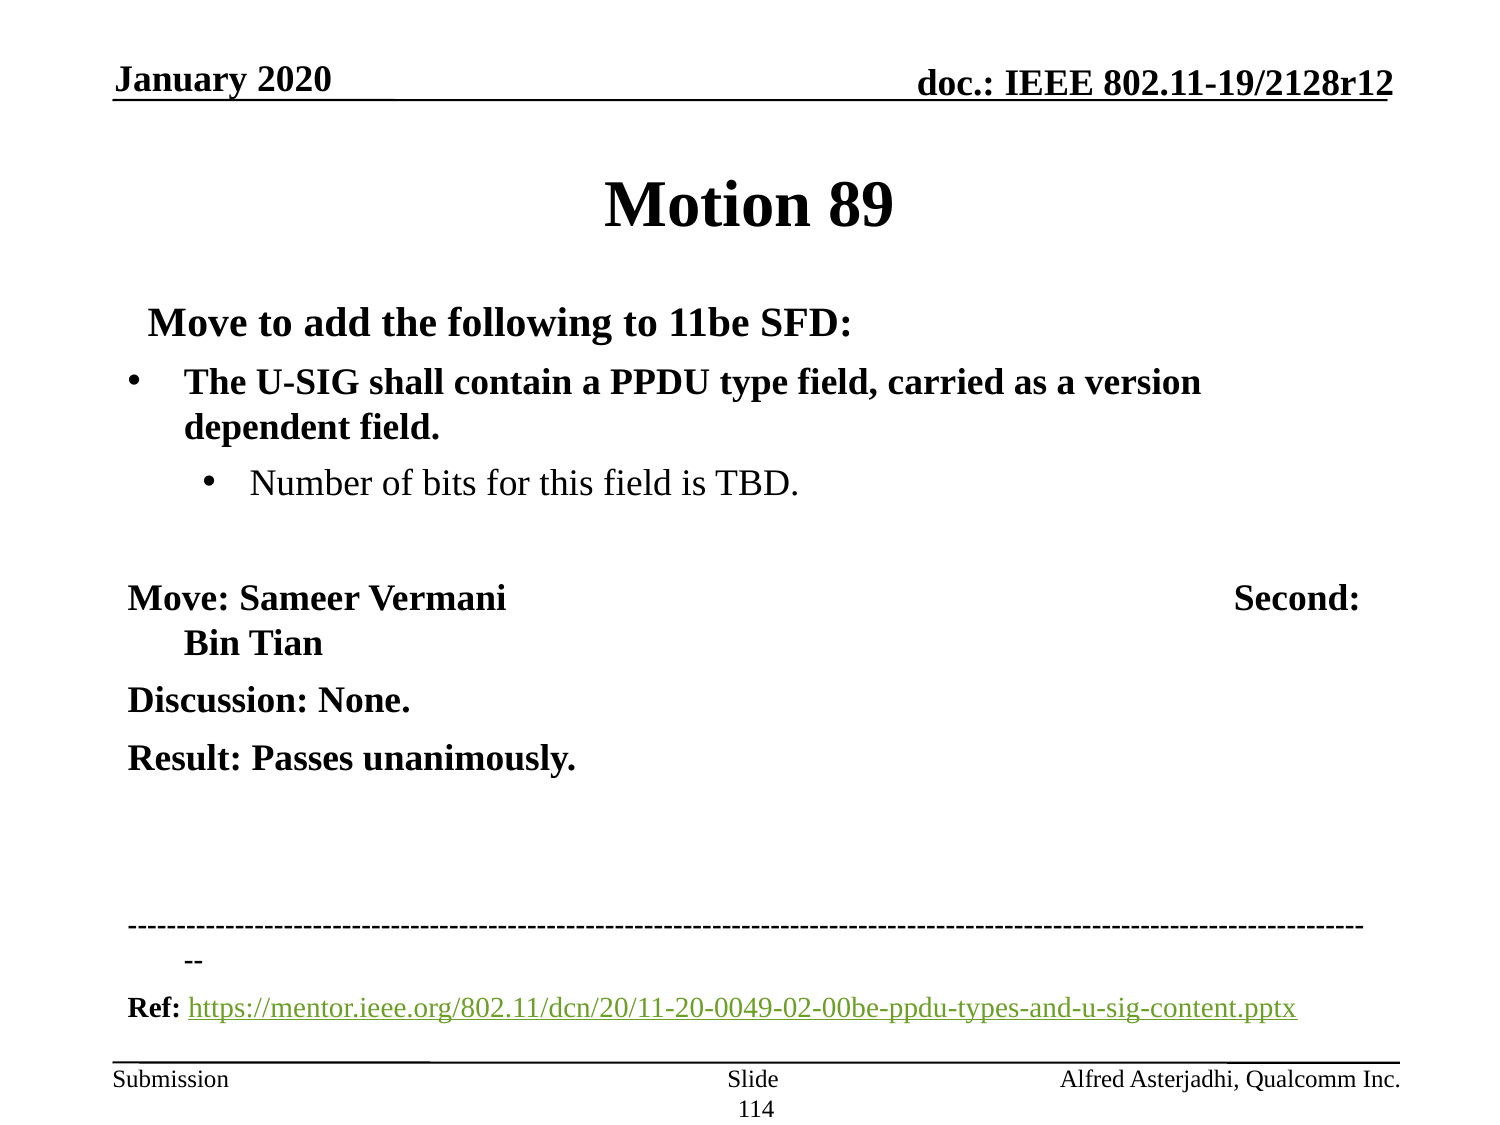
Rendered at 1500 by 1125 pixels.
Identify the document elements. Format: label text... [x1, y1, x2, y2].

title Motion 89 [112, 112, 1388, 286]
footer Alfred Asterjadhi, Qualcomm Inc. [878, 1061, 1402, 1093]
slide_number Slide 114 [712, 1061, 800, 1123]
list Move to add the following to 11be SFD: The U-SIG shall contain a PPDU type field, carried as a version dependent field. Number of bits for this field is TBD. Move: Sameer Vermani Second: Bin Tian Discussion: None. Result: Passes unanimously. --------------------------------------------------------------------------------------------------------------------------------- Ref: https://mentor.ieee.org/802.11/dcn/20/11-20-0049-02-00be-ppdu-types-and-u-sig-content.pptx [112, 286, 1388, 1071]
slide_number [114, 54, 423, 100]
